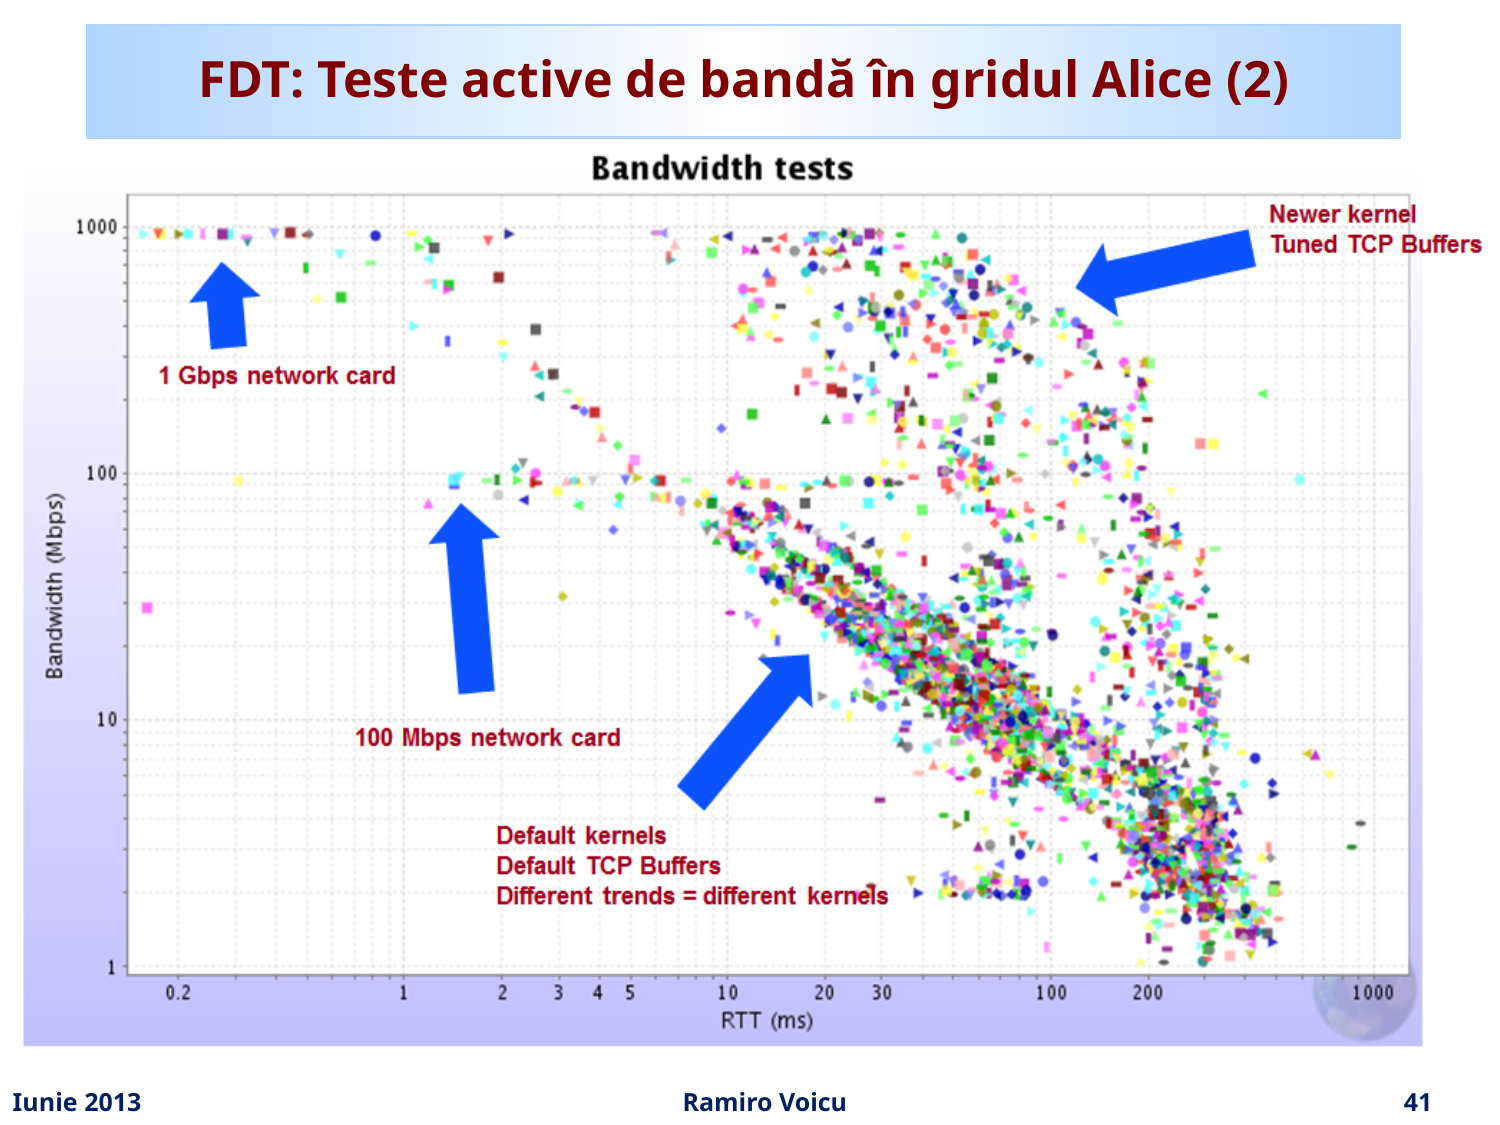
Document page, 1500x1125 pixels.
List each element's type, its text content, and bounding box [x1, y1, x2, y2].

picture [5, 149, 1500, 1063]
title FDT: Teste active de bandă în gridul Alice (2) [86, 24, 1401, 139]
